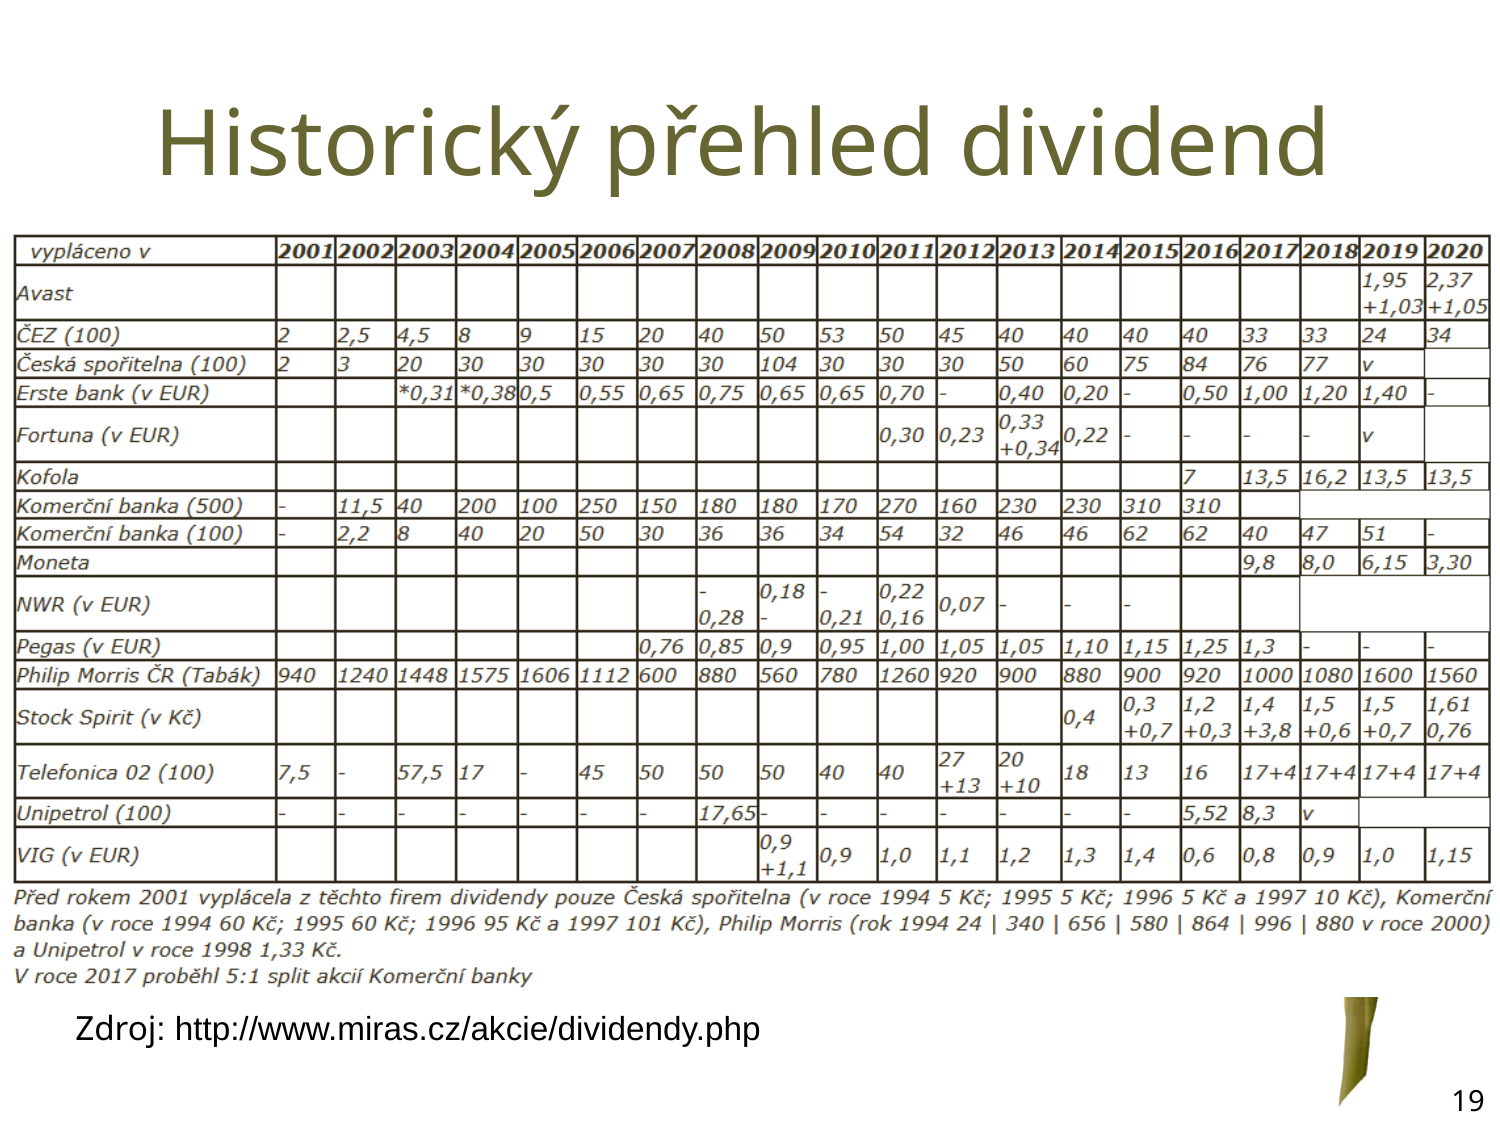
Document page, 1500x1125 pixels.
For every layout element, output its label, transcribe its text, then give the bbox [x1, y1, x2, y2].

picture [2, 222, 1500, 1074]
slide_number 19 [1149, 1074, 1500, 1125]
title Historický přehled dividend [62, 44, 1426, 221]
text_box Zdroj: http://www.miras.cz/akcie/dividendy.php [60, 1007, 1172, 1055]
